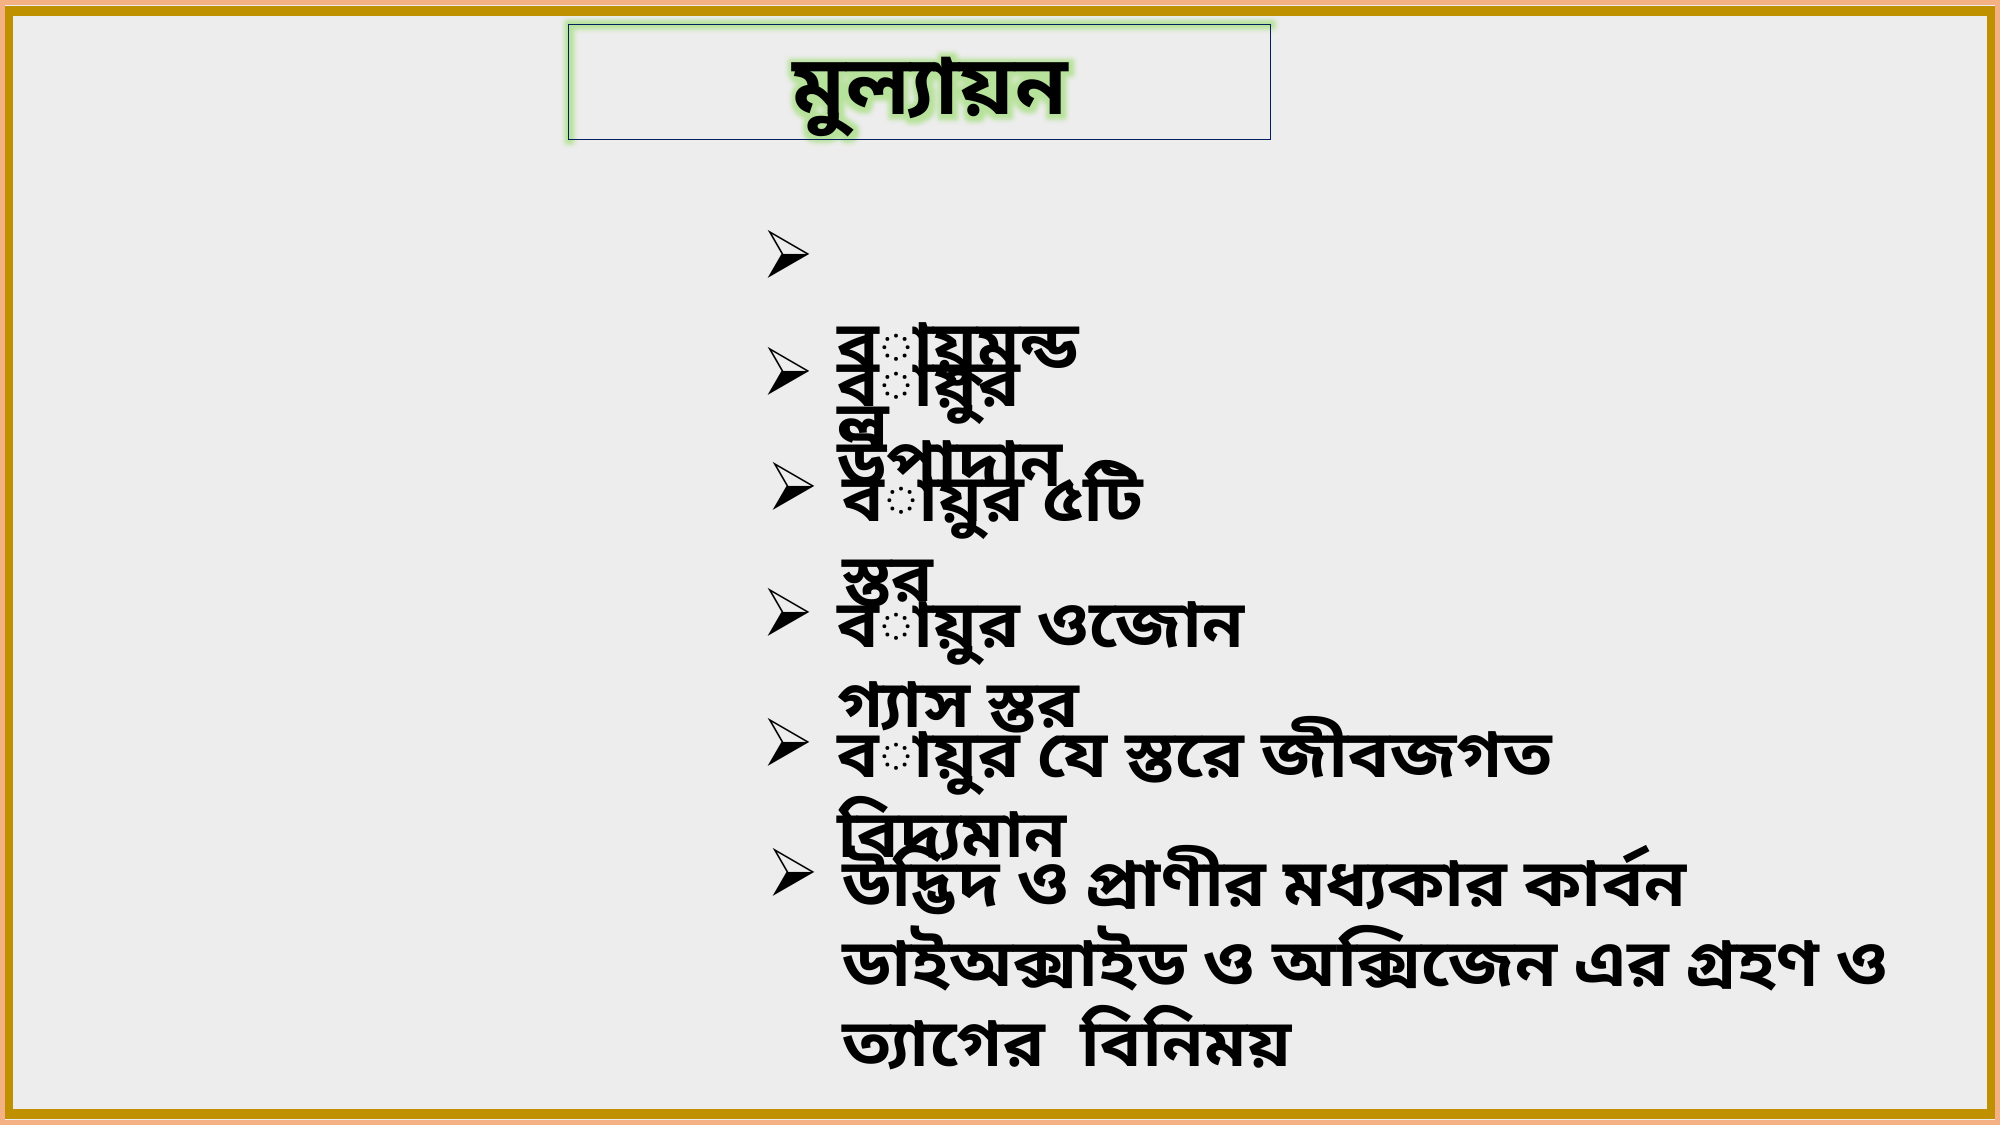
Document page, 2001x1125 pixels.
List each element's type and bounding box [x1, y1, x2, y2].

text_box [0, 0, 2000, 1125]
